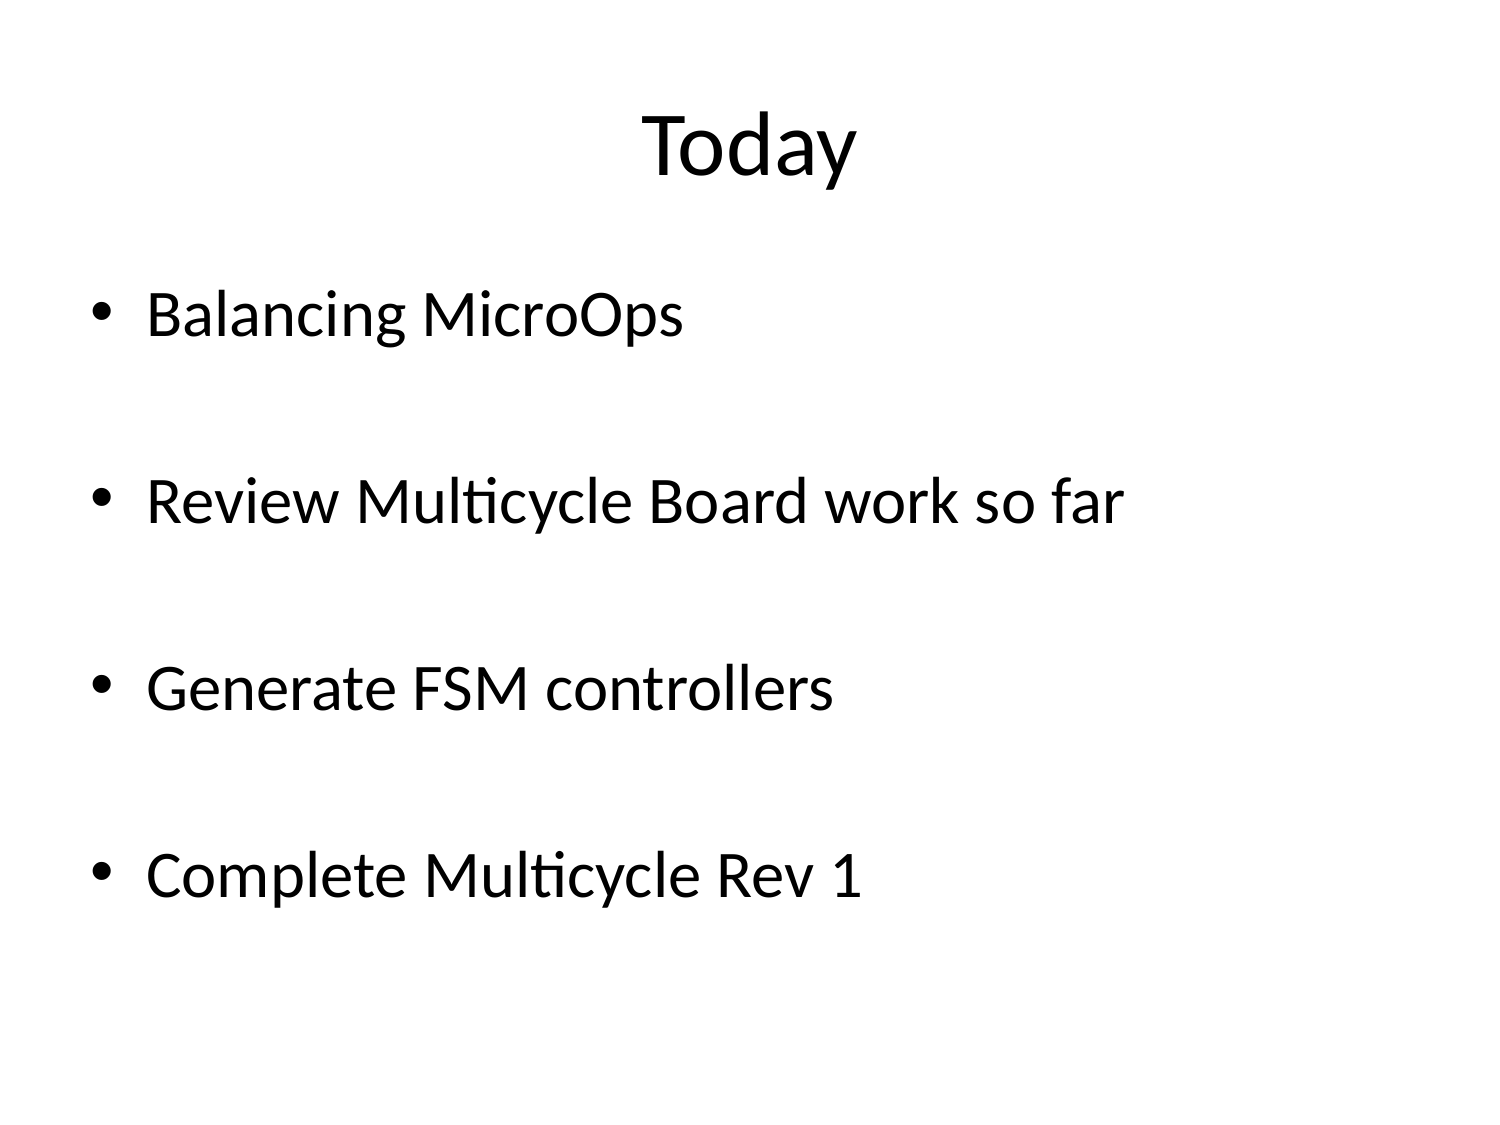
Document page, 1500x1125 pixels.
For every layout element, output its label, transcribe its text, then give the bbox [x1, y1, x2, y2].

title Today [75, 45, 1425, 233]
list Balancing MicroOps Review Multicycle Board work so far Generate FSM controllers Complete Multicycle Rev 1 [75, 262, 1425, 1005]
